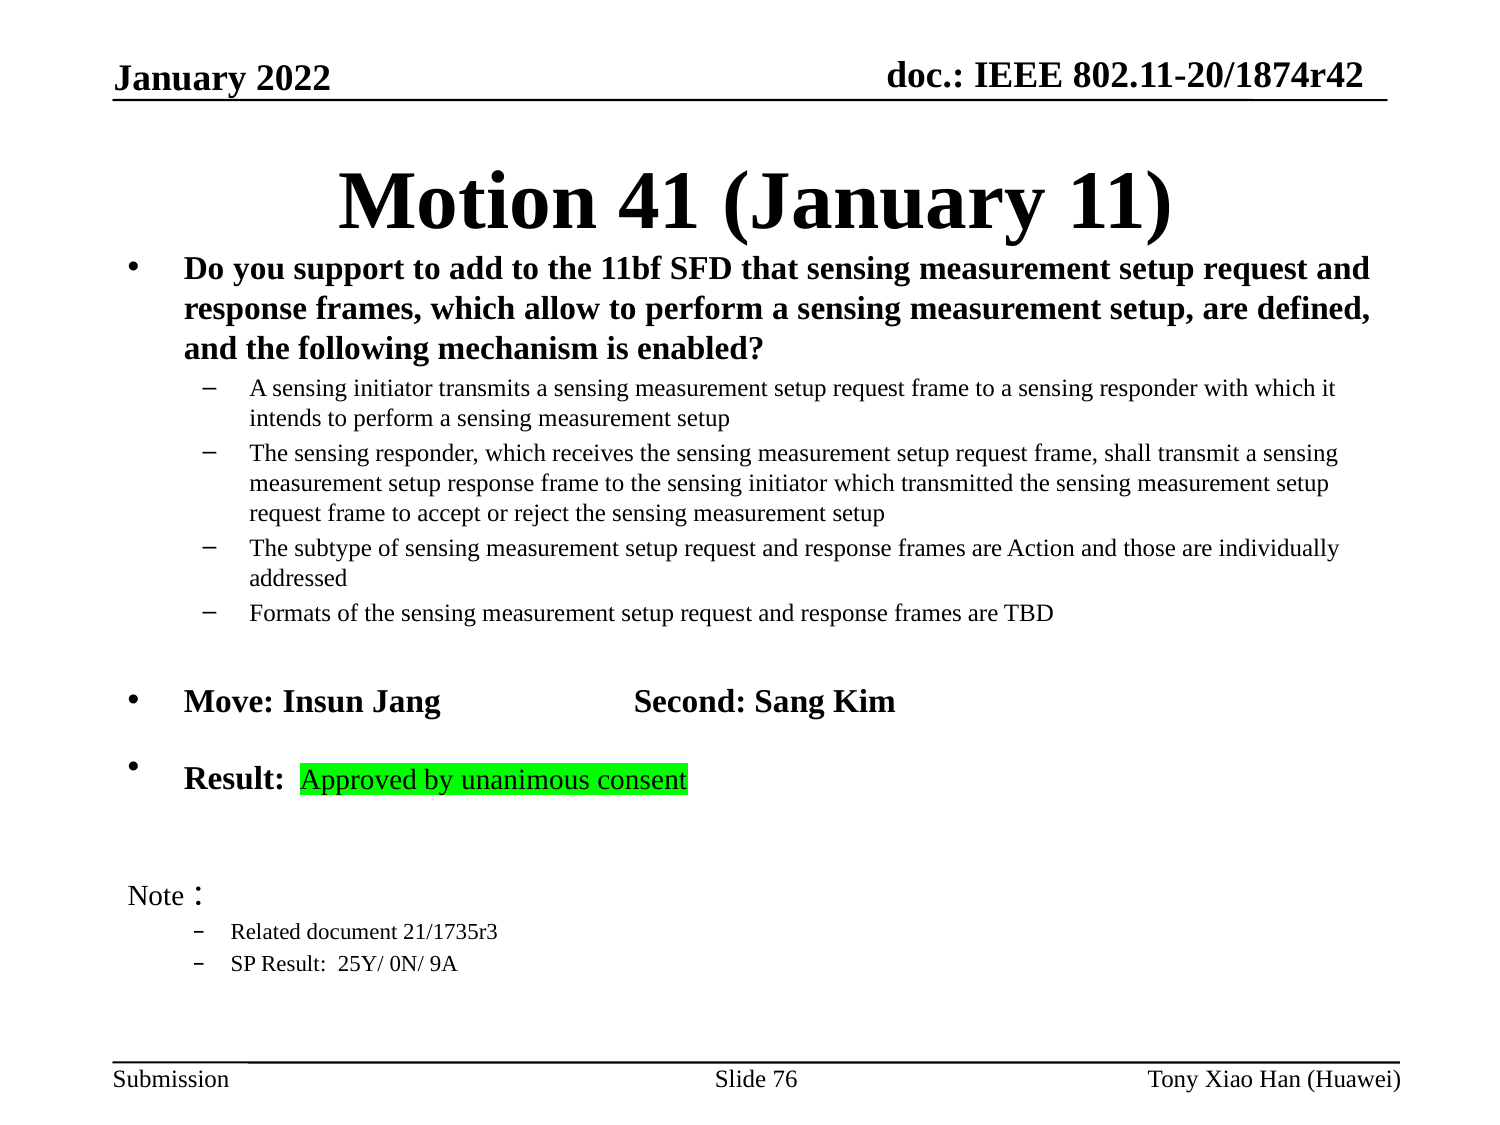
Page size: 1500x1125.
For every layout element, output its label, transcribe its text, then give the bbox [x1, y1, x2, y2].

footer Tony Xiao Han (Huawei) [999, 1061, 1402, 1093]
text_box Do you support to add to the 11bf SFD that sensing measurement setup request and response frames, which allow to perform a sensing measurement setup, are defined, and the following mechanism is enabled? A sensing initiator transmits a sensing measurement setup request frame to a sensing responder with which it intends to perform a sensing measurement setup The sensing responder, which receives the sensing measurement setup request frame, shall transmit a sensing measurement setup response frame to the sensing initiator which transmitted the sensing measurement setup request frame to accept or reject the sensing measurement setup The subtype of sensing measurement setup request and response frames are Action and those are individually addressed Formats of the sensing measurement setup request and response frames are TBD Move: Insun Jang Second: Sang Kim Result: Approved by unanimous consent Note： Related document 21/1735r3 SP Result: 25Y/ 0N/ 9A [112, 212, 1388, 900]
slide_number Slide 76 [712, 1061, 800, 1093]
text_box Motion 41 (January 11) [118, 137, 1394, 275]
